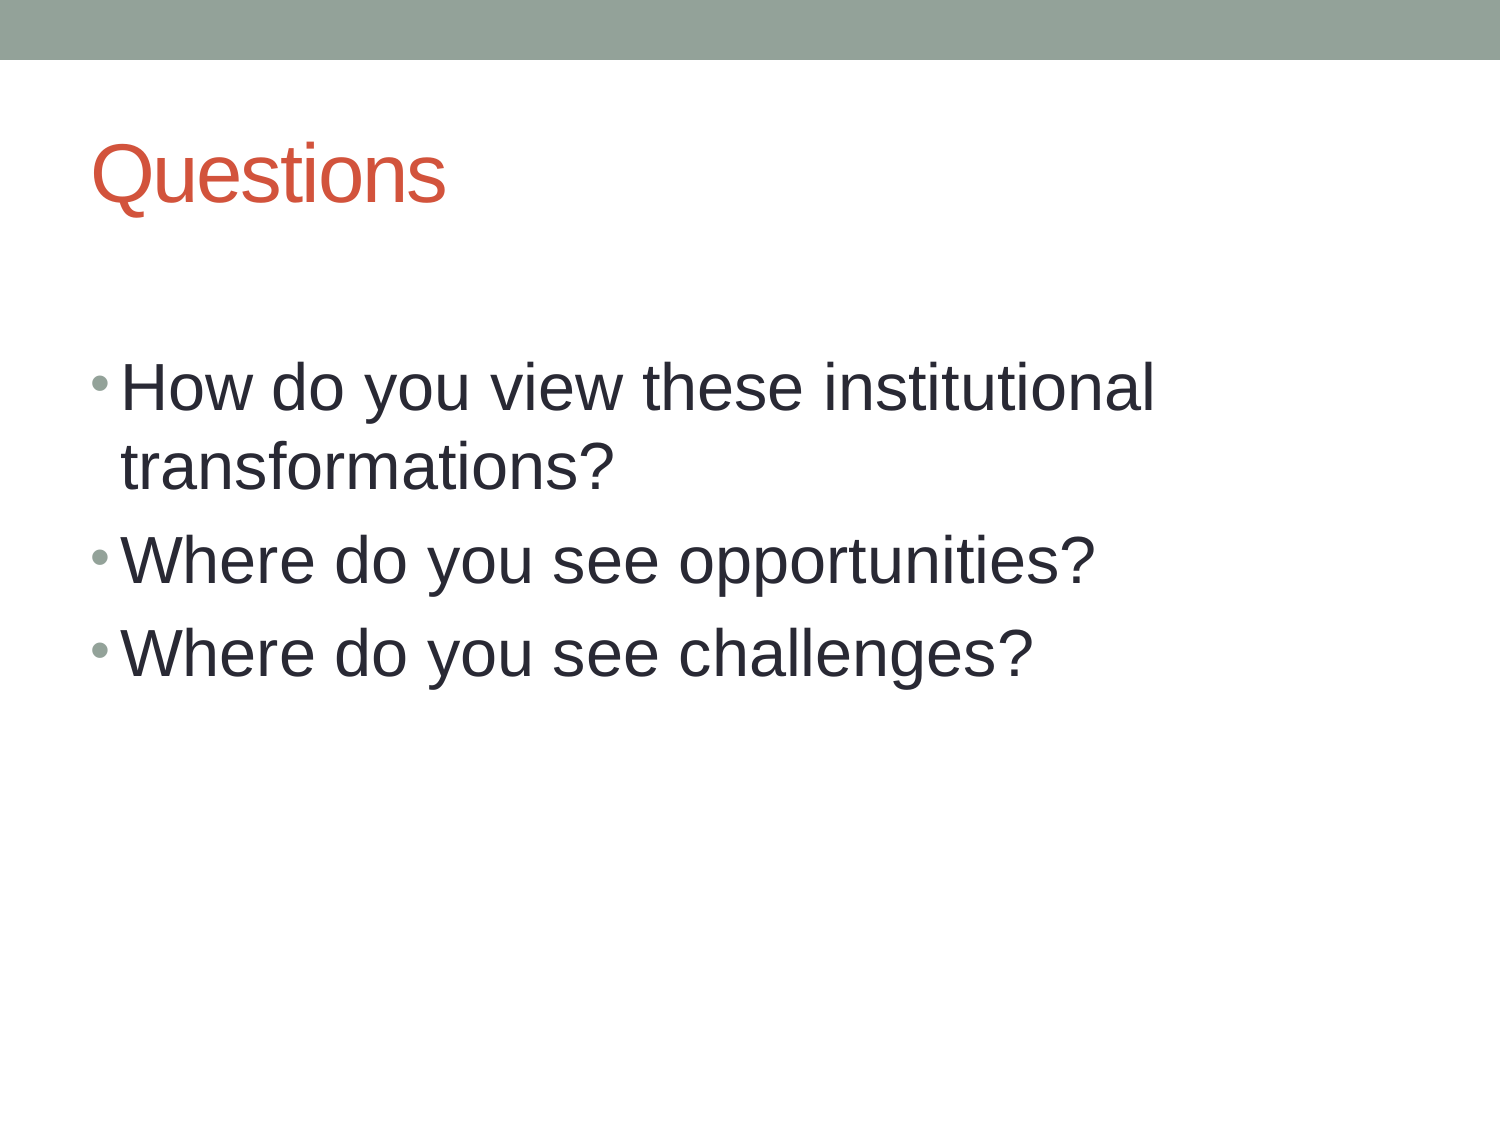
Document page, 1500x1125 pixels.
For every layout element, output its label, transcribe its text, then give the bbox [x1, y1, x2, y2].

title Questions [75, 87, 1425, 250]
list How do you view these institutional transformations? Where do you see opportunities? Where do you see challenges? [75, 262, 1425, 1063]
